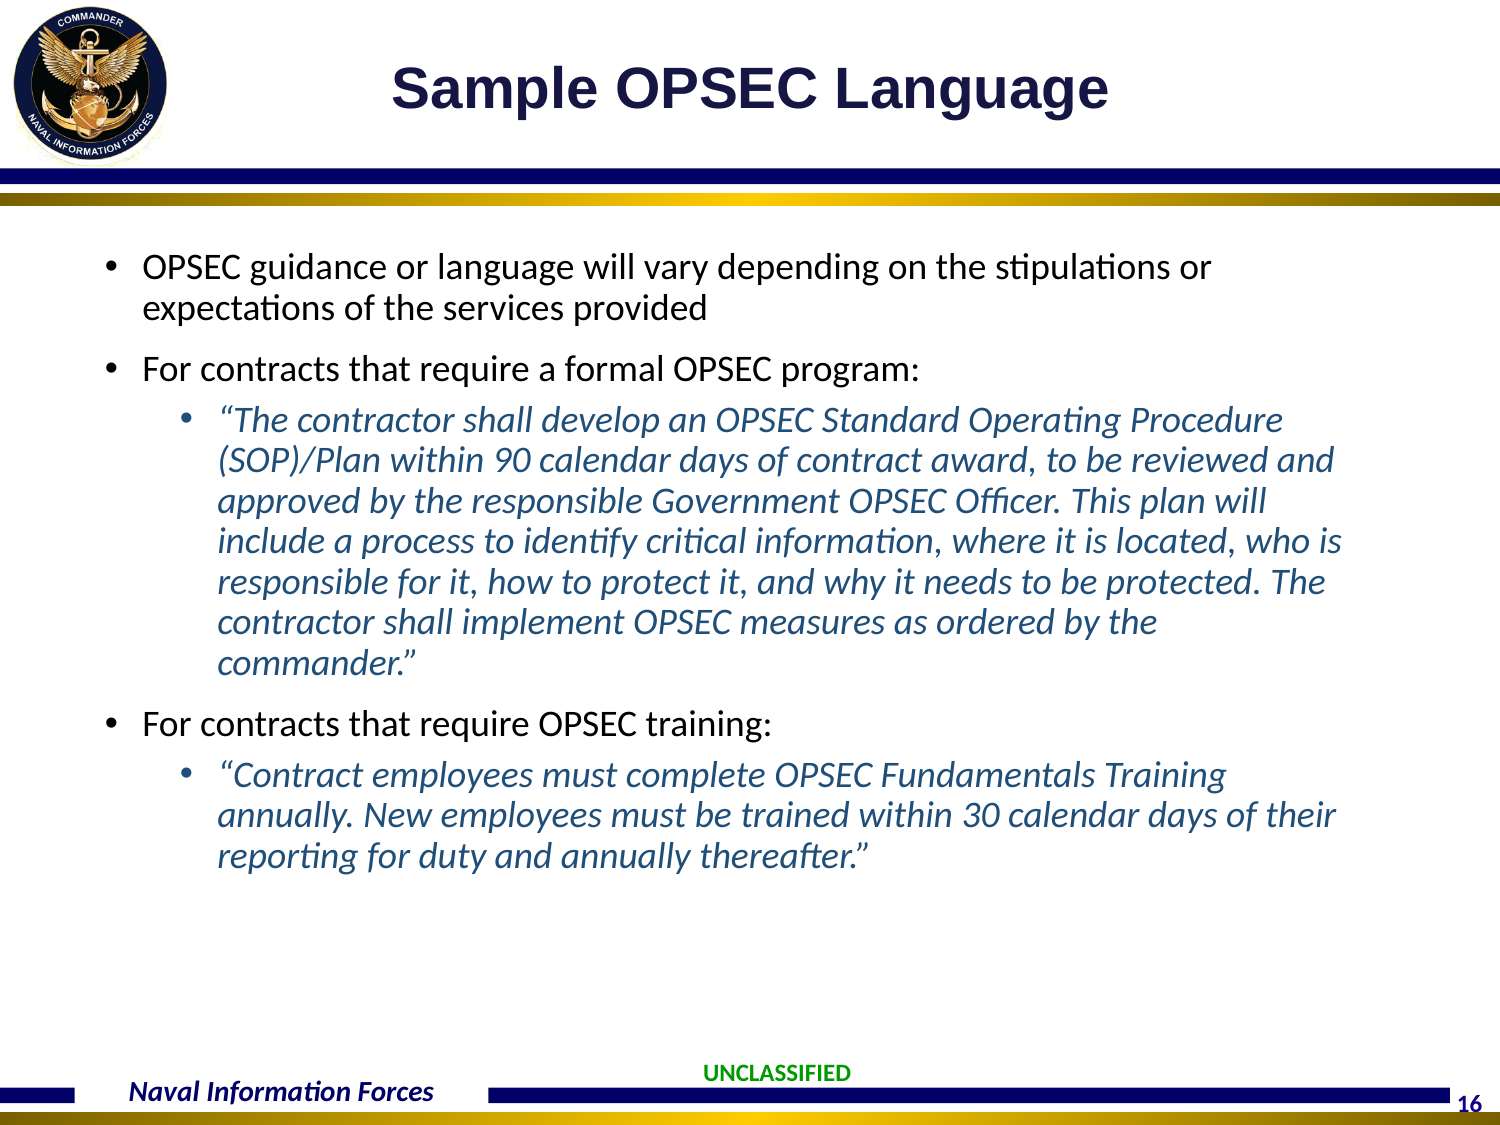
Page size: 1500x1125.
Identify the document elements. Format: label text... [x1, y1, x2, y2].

list OPSEC guidance or language will vary depending on the stipulations or expectations of the services provided For contracts that require a formal OPSEC program: “The contractor shall develop an OPSEC Standard Operating Procedure (SOP)/Plan within 90 calendar days of contract award, to be reviewed and approved by the responsible Government OPSEC Officer. This plan will include a process to identify critical information, where it is located, who is responsible for it, how to protect it, and why it needs to be protected. The contractor shall implement OPSEC measures as ordered by the commander.” For contracts that require OPSEC training: “Contract employees must complete OPSEC Fundamentals Training annually. New employees must be trained within 30 calendar days of their reporting for duty and annually thereafter.” [90, 239, 1384, 995]
text_box Sample OPSEC Language [152, 0, 1350, 171]
picture [12, 5, 152, 167]
